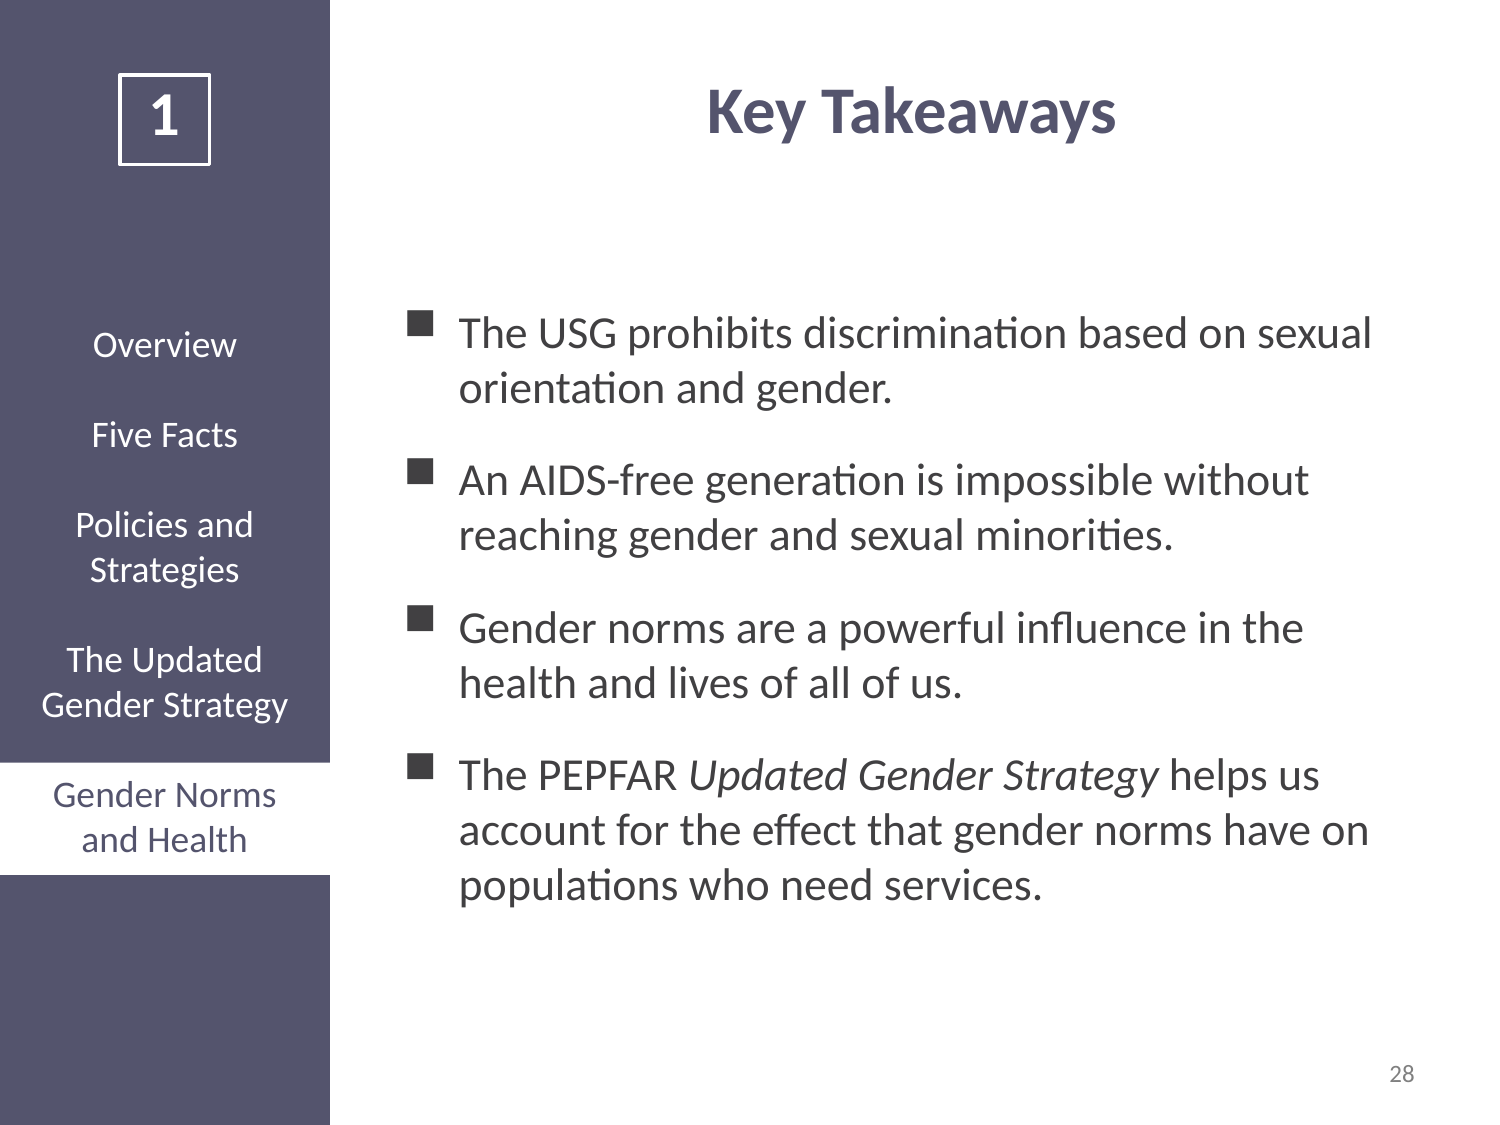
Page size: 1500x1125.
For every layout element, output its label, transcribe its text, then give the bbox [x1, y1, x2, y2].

list The USG prohibits discrimination based on sexual orientation and gender. An AIDS-free generation is impossible without reaching gender and sexual minorities. Gender norms are a powerful influence in the health and lives of all of us. The PEPFAR Updated Gender Strategy helps us account for the effect that gender norms have on populations who need services. [387, 287, 1438, 925]
title Key Takeaways [387, 62, 1438, 175]
text_box 28 [1374, 1050, 1500, 1095]
